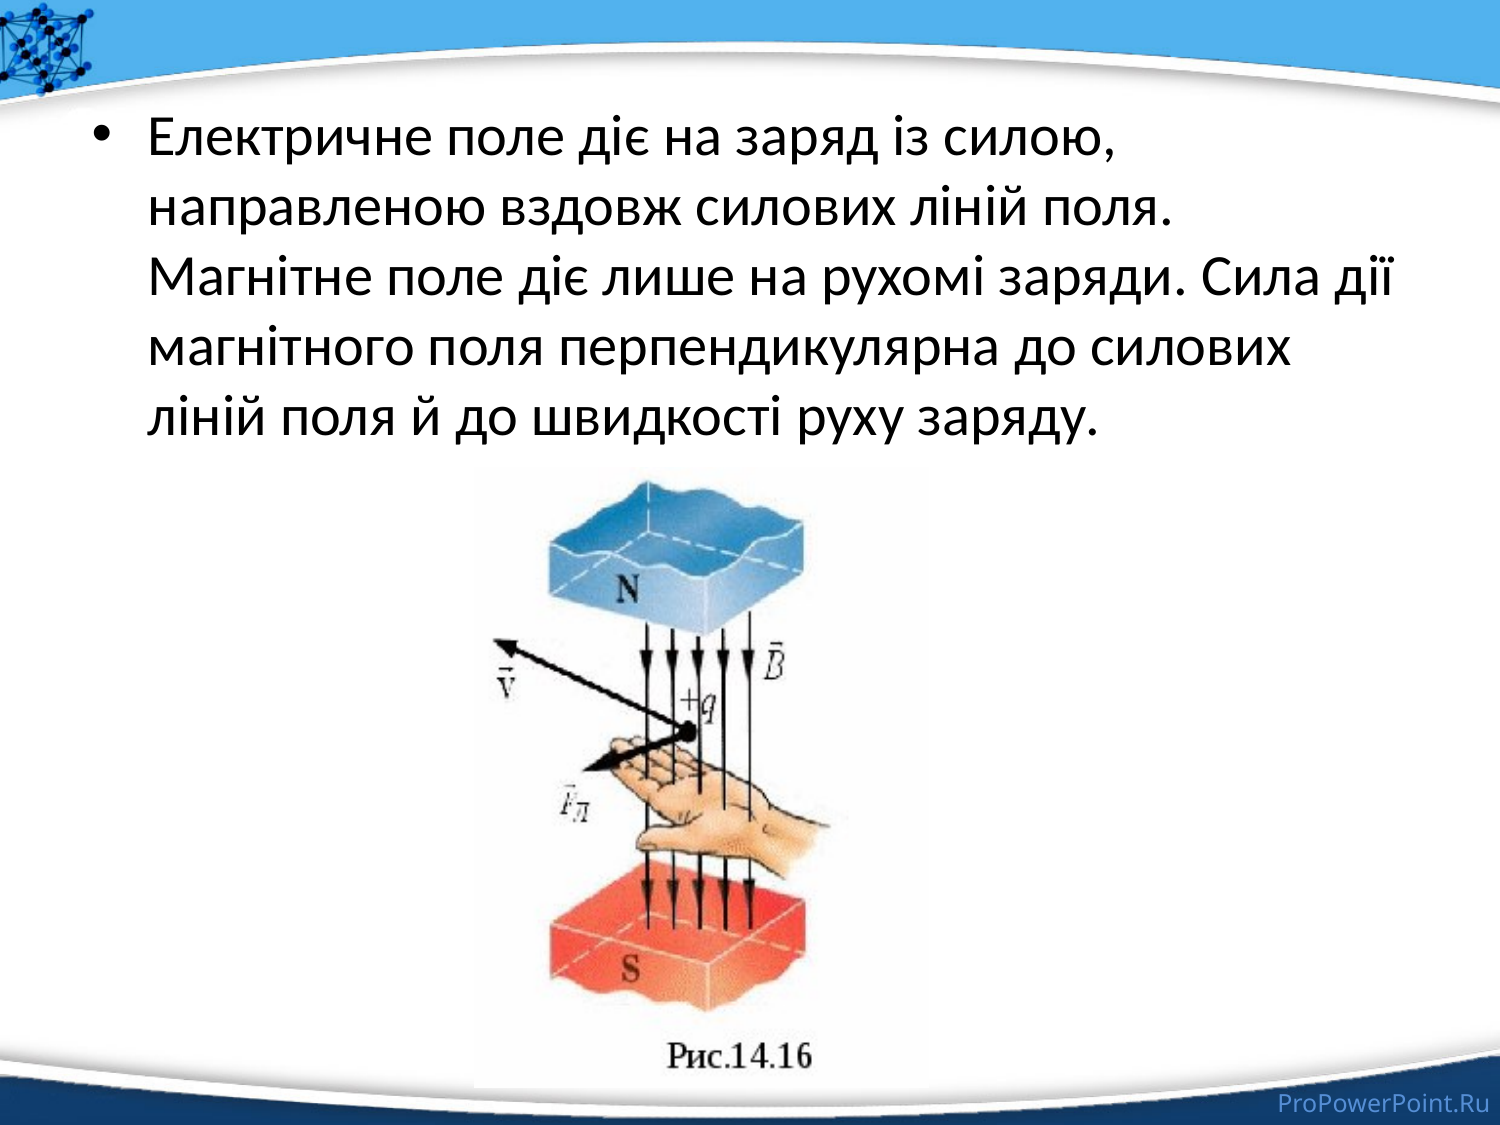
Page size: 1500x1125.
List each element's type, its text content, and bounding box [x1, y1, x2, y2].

picture [0, 0, 1500, 1125]
list Електричне поле діє на заряд із силою, направленою вздовж силових ліній поля. Магнітне поле діє лише на рухомі заряди. Сила дії магнітного поля перпендикулярна до силових ліній поля й до швидкості руху заряду. [76, 89, 1427, 1048]
